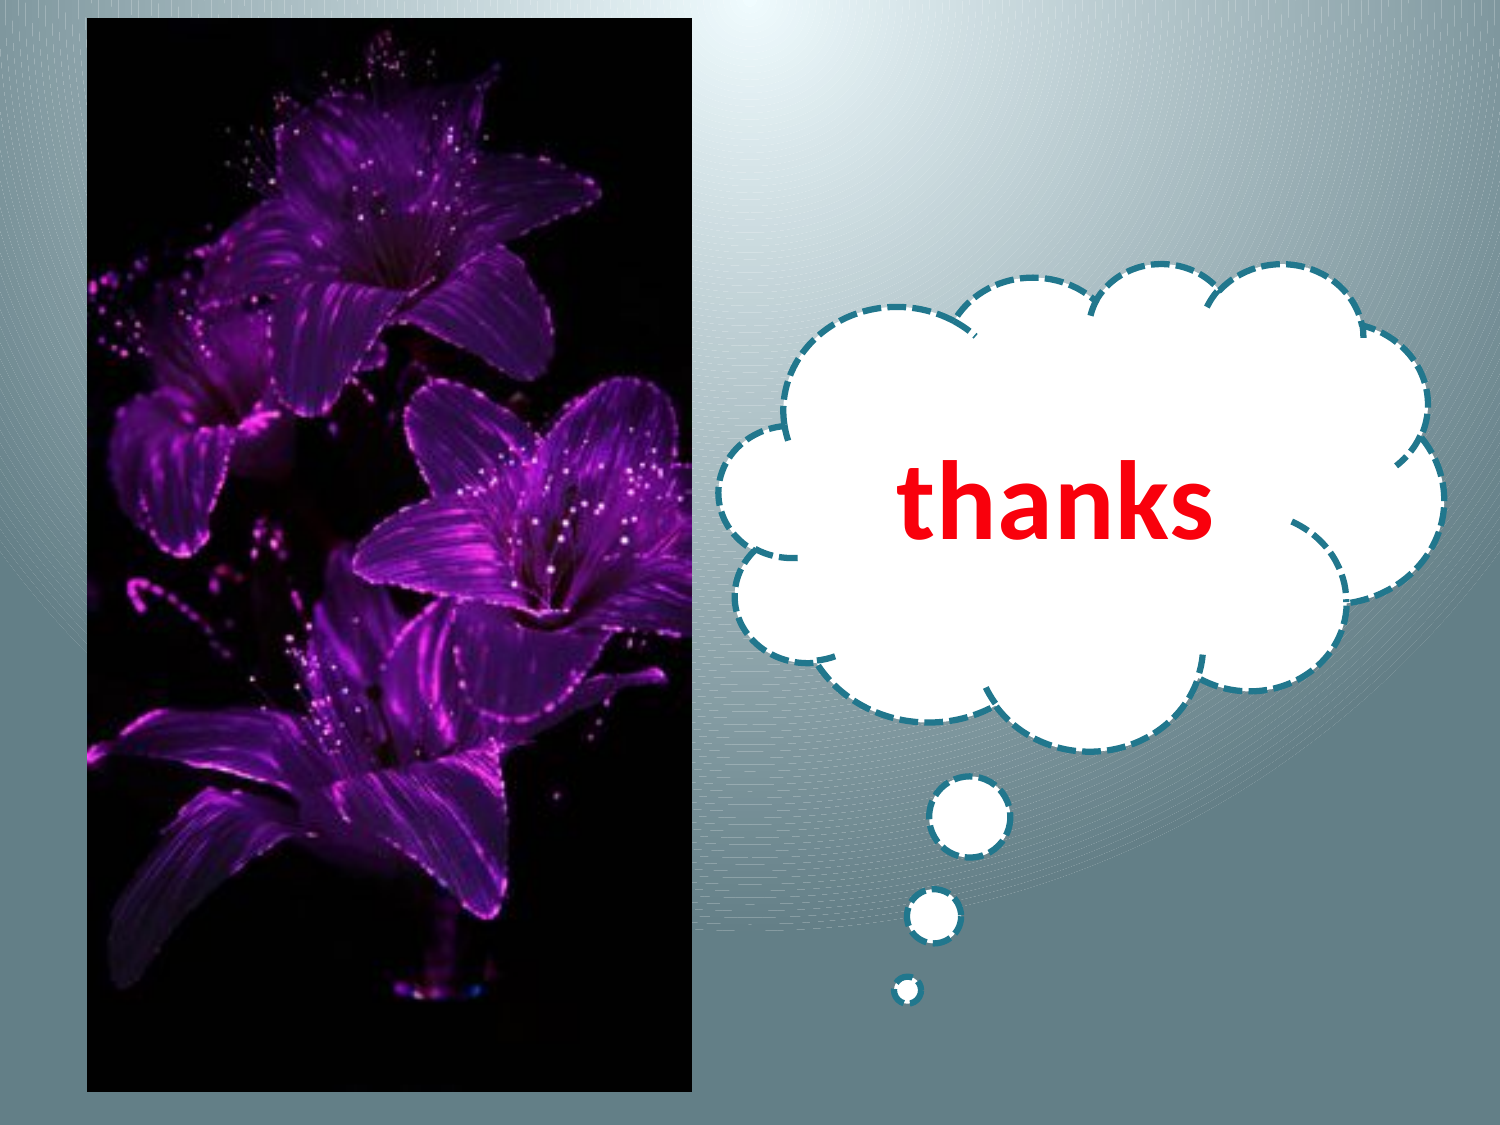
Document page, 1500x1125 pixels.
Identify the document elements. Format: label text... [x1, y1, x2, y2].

text_box thanks [893, 975, 923, 1005]
text_box thanks [928, 775, 1012, 859]
text_box thanks [906, 888, 963, 945]
text_box thanks [717, 263, 1446, 753]
picture [87, 18, 693, 1093]
